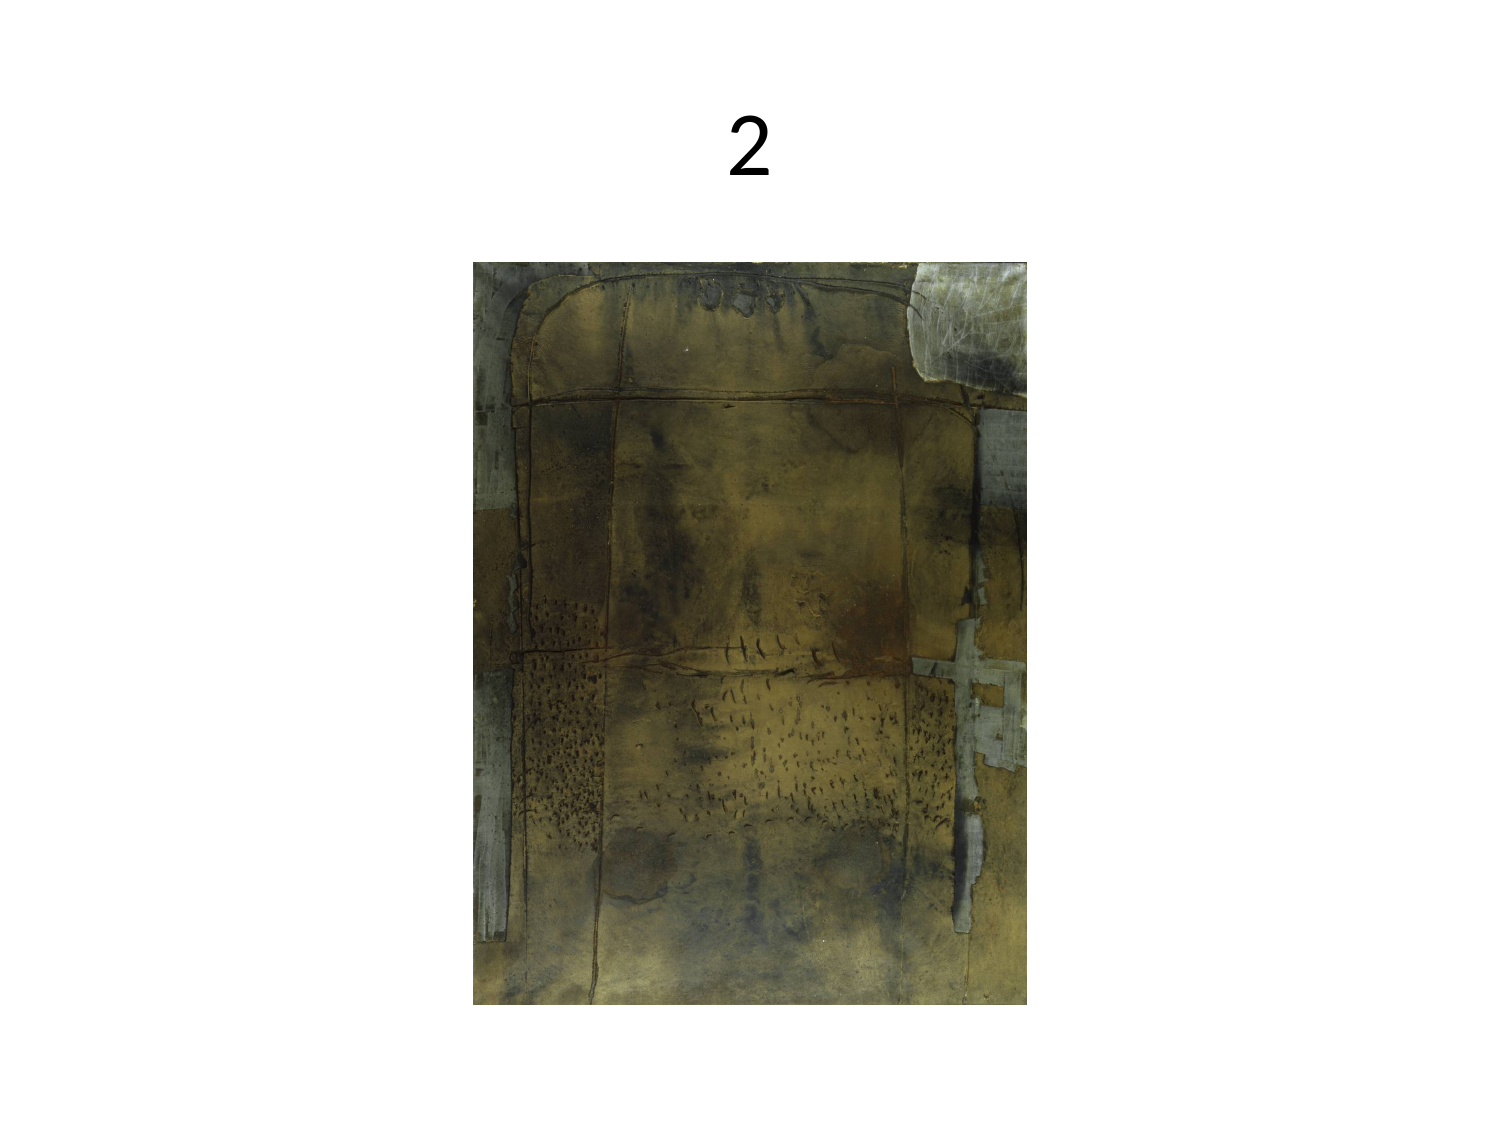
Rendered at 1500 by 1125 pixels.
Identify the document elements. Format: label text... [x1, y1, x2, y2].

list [472, 262, 1028, 1006]
title 2 [75, 45, 1425, 233]
